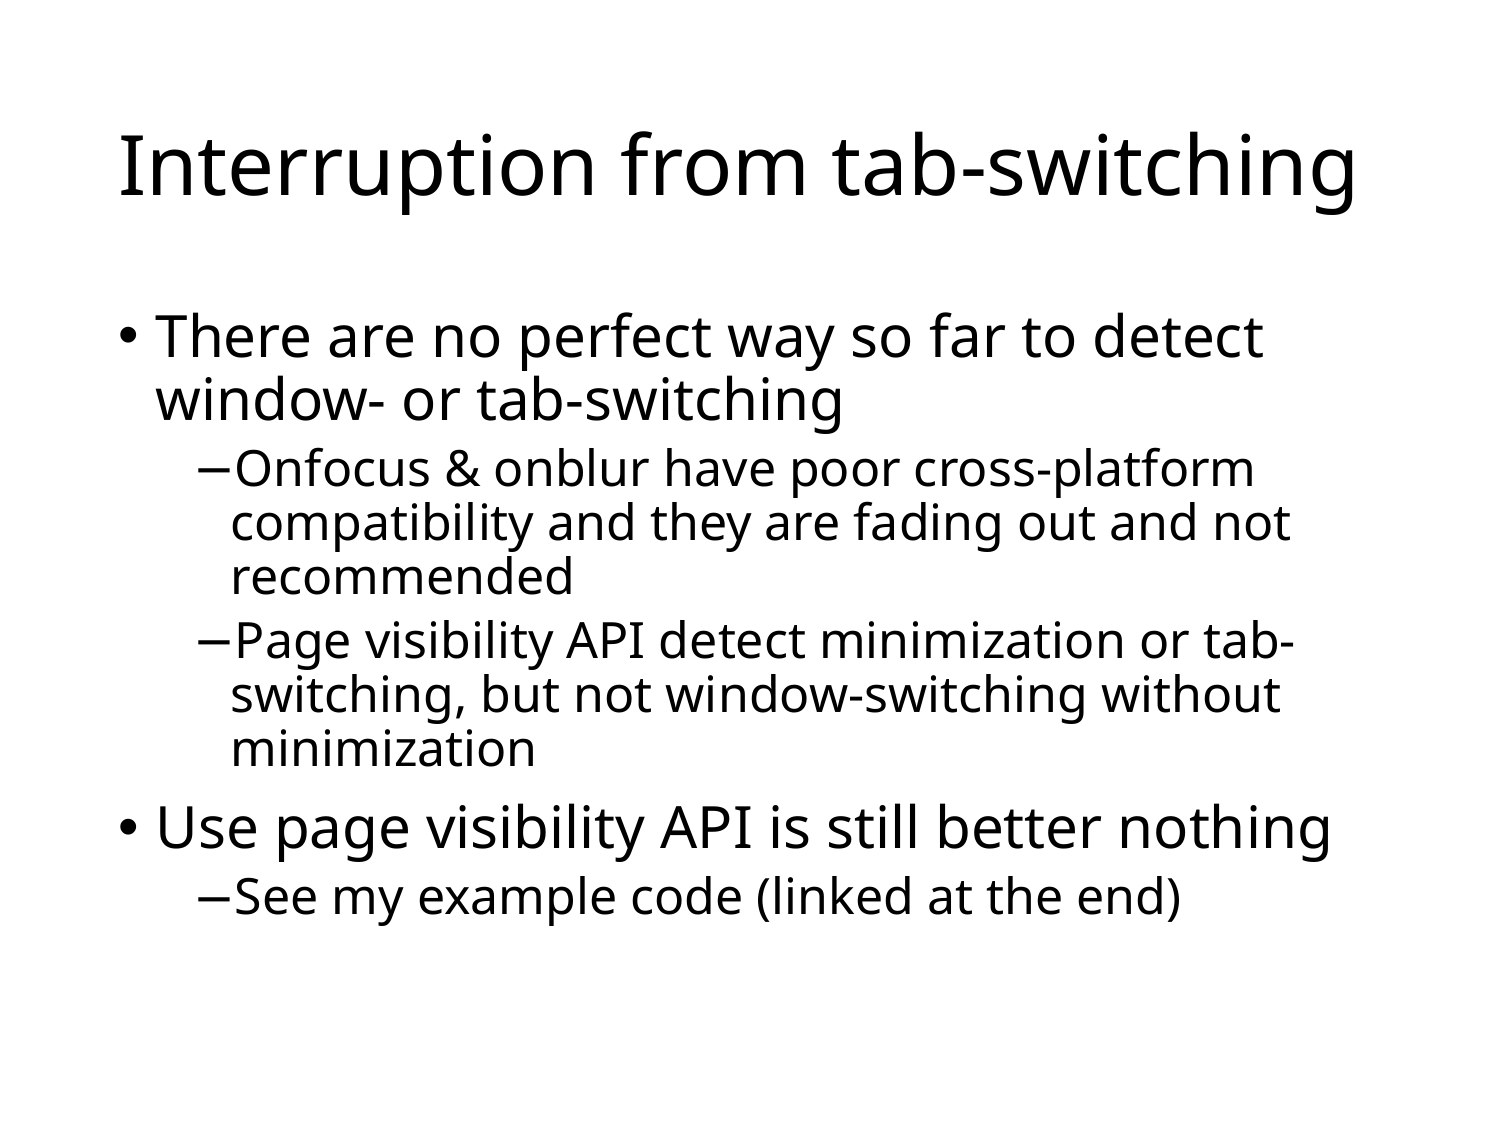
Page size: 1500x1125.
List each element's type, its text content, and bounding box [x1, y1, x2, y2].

title Interruption from tab-switching [103, 59, 1397, 278]
list There are no perfect way so far to detect window- or tab-switching Onfocus & onblur have poor cross-platform compatibility and they are fading out and not recommended Page visibility API detect minimization or tab-switching, but not window-switching without minimization Use page visibility API is still better nothing See my example code (linked at the end) [103, 299, 1397, 1014]
